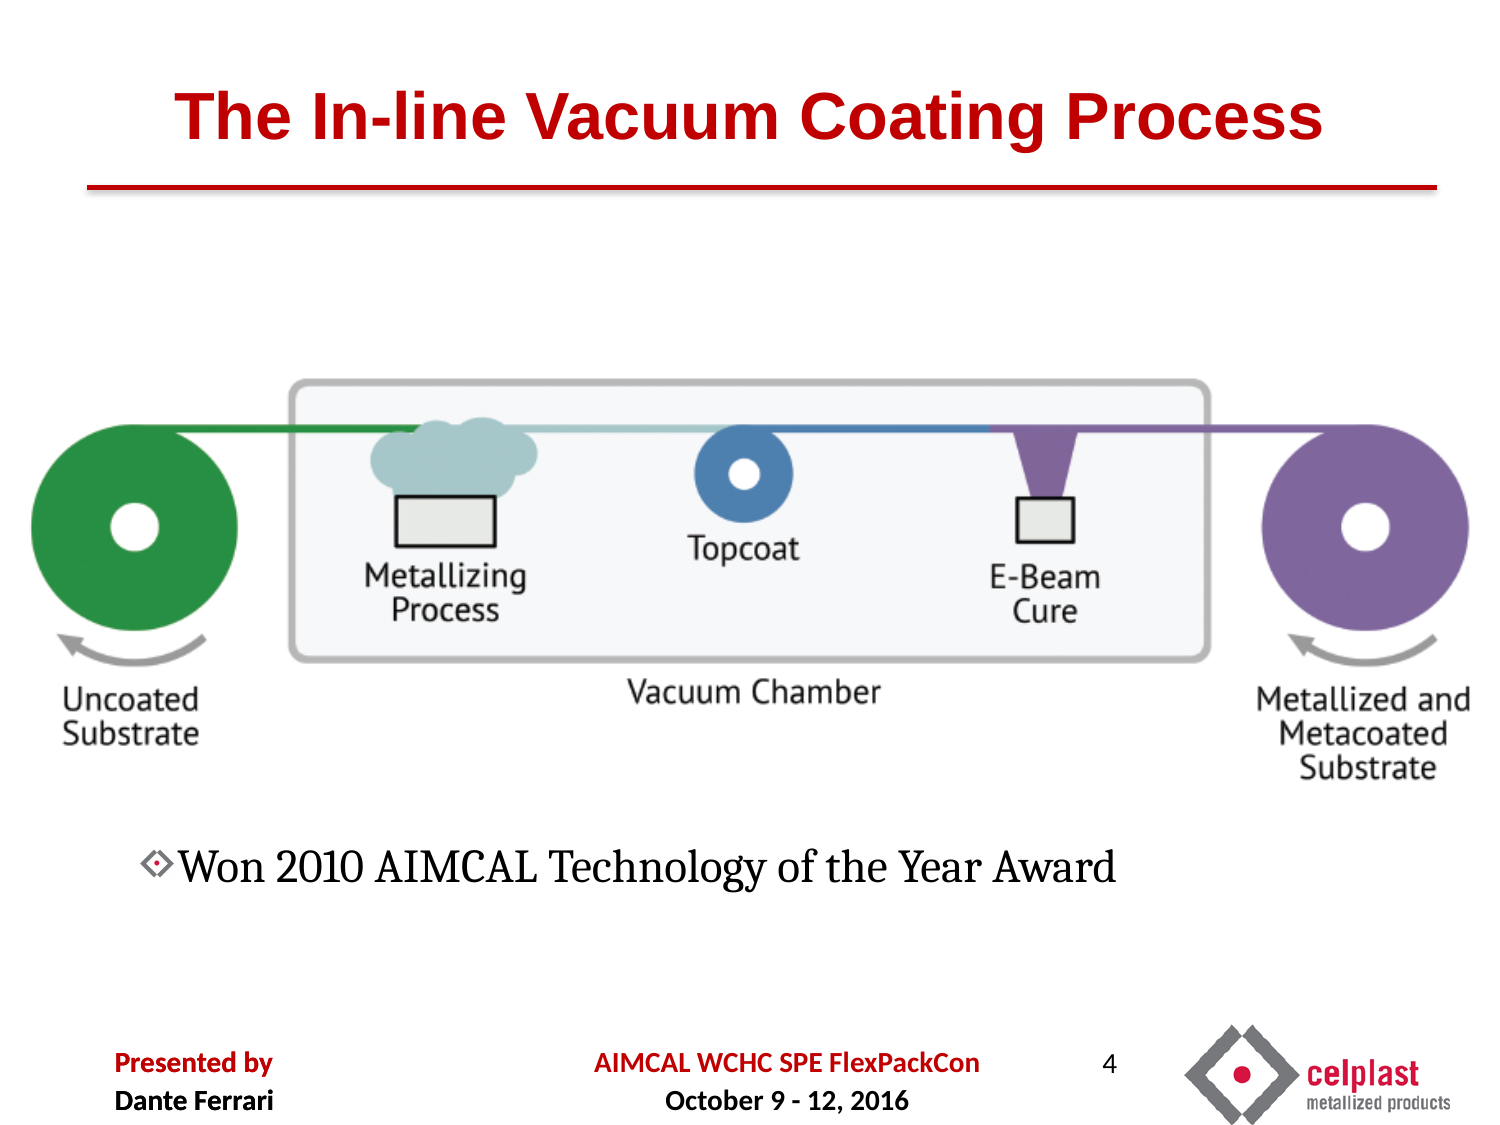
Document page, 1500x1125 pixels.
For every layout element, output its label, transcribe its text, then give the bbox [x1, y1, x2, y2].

title The In-line Vacuum Coating Process [75, 37, 1425, 188]
picture [1184, 1024, 1450, 1125]
picture [12, 345, 1481, 801]
picture [139, 846, 175, 882]
slide_number 4 [1087, 1037, 1438, 1098]
text_box Won 2010 AIMCAL Technology of the Year Award [124, 809, 1475, 900]
